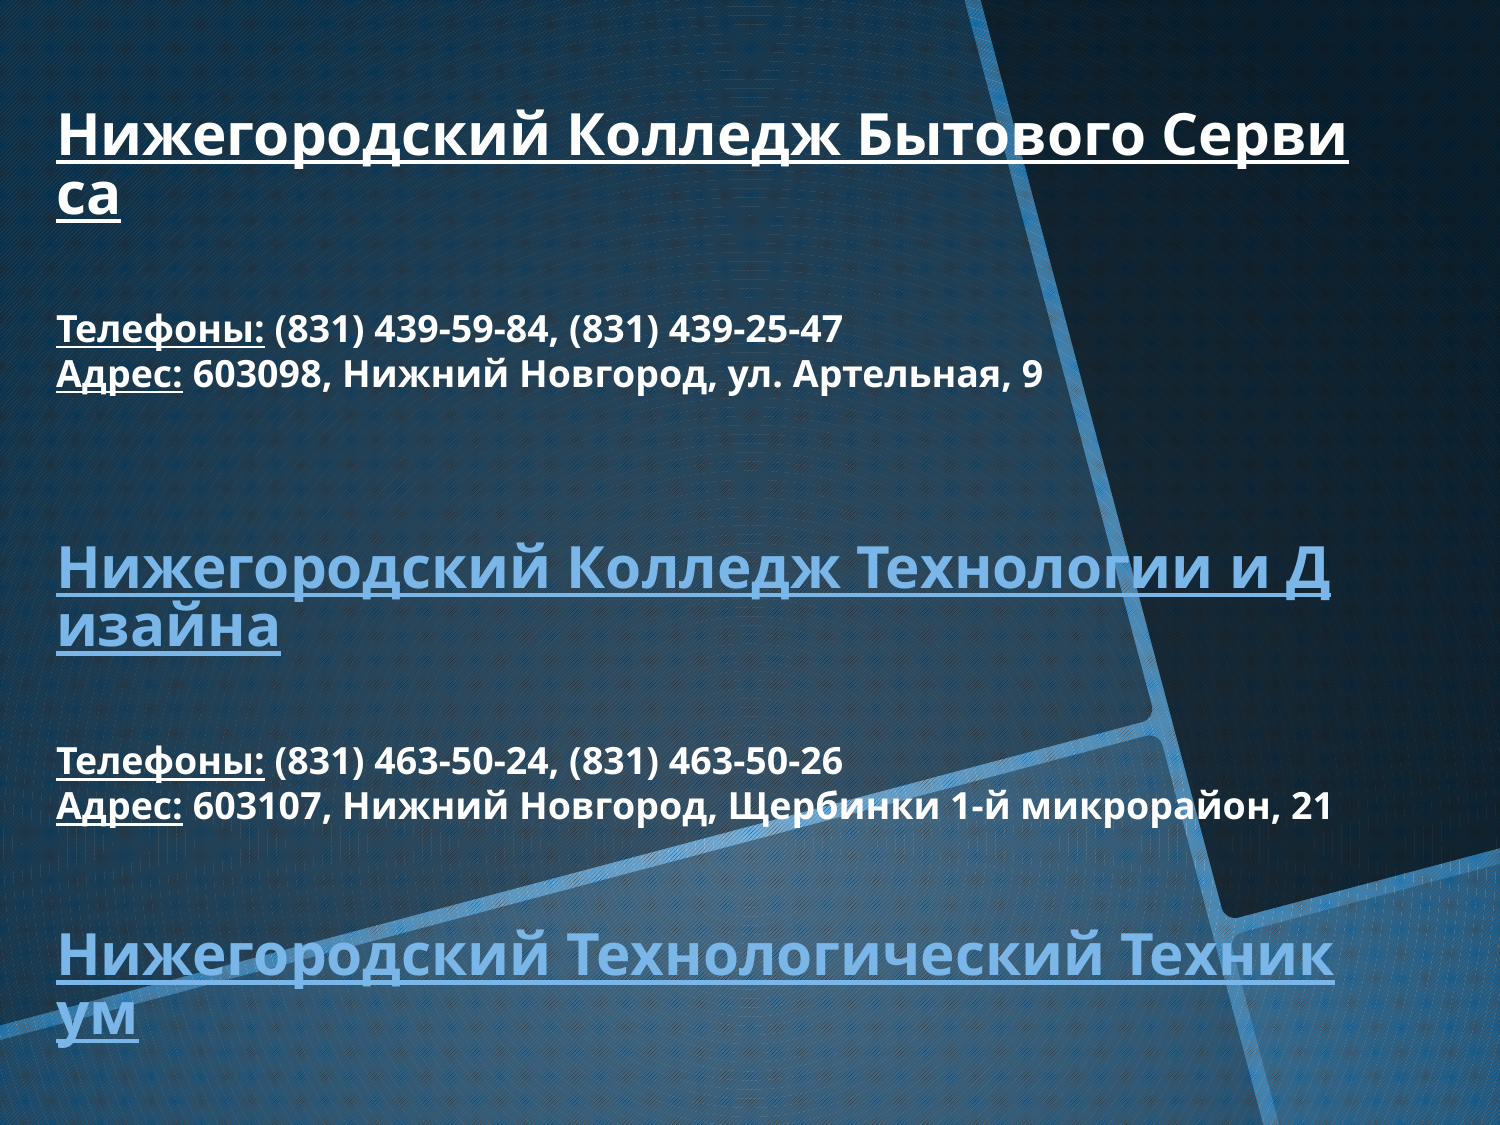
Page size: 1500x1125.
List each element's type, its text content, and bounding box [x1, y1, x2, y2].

text_box Нижегородский Колледж Бытового Сервиса Телефоны: (831) 439-59-84, (831) 439-25-47 Адрес: 603098, Нижний Новгород, ул. Артельная, 9 Нижегородский Колледж Технологии и Дизайна Телефоны: (831) 463-50-24, (831) 463-50-26 Адрес: 603107, Нижний Новгород, Щербинки 1-й микрорайон, 21 Нижегородский Технологический Техникум Телефоны: (831) 218-05-28 Адрес: 603034, Нижний Новгород, ул. Порт-Артурская, 12 [41, 90, 1377, 1125]
